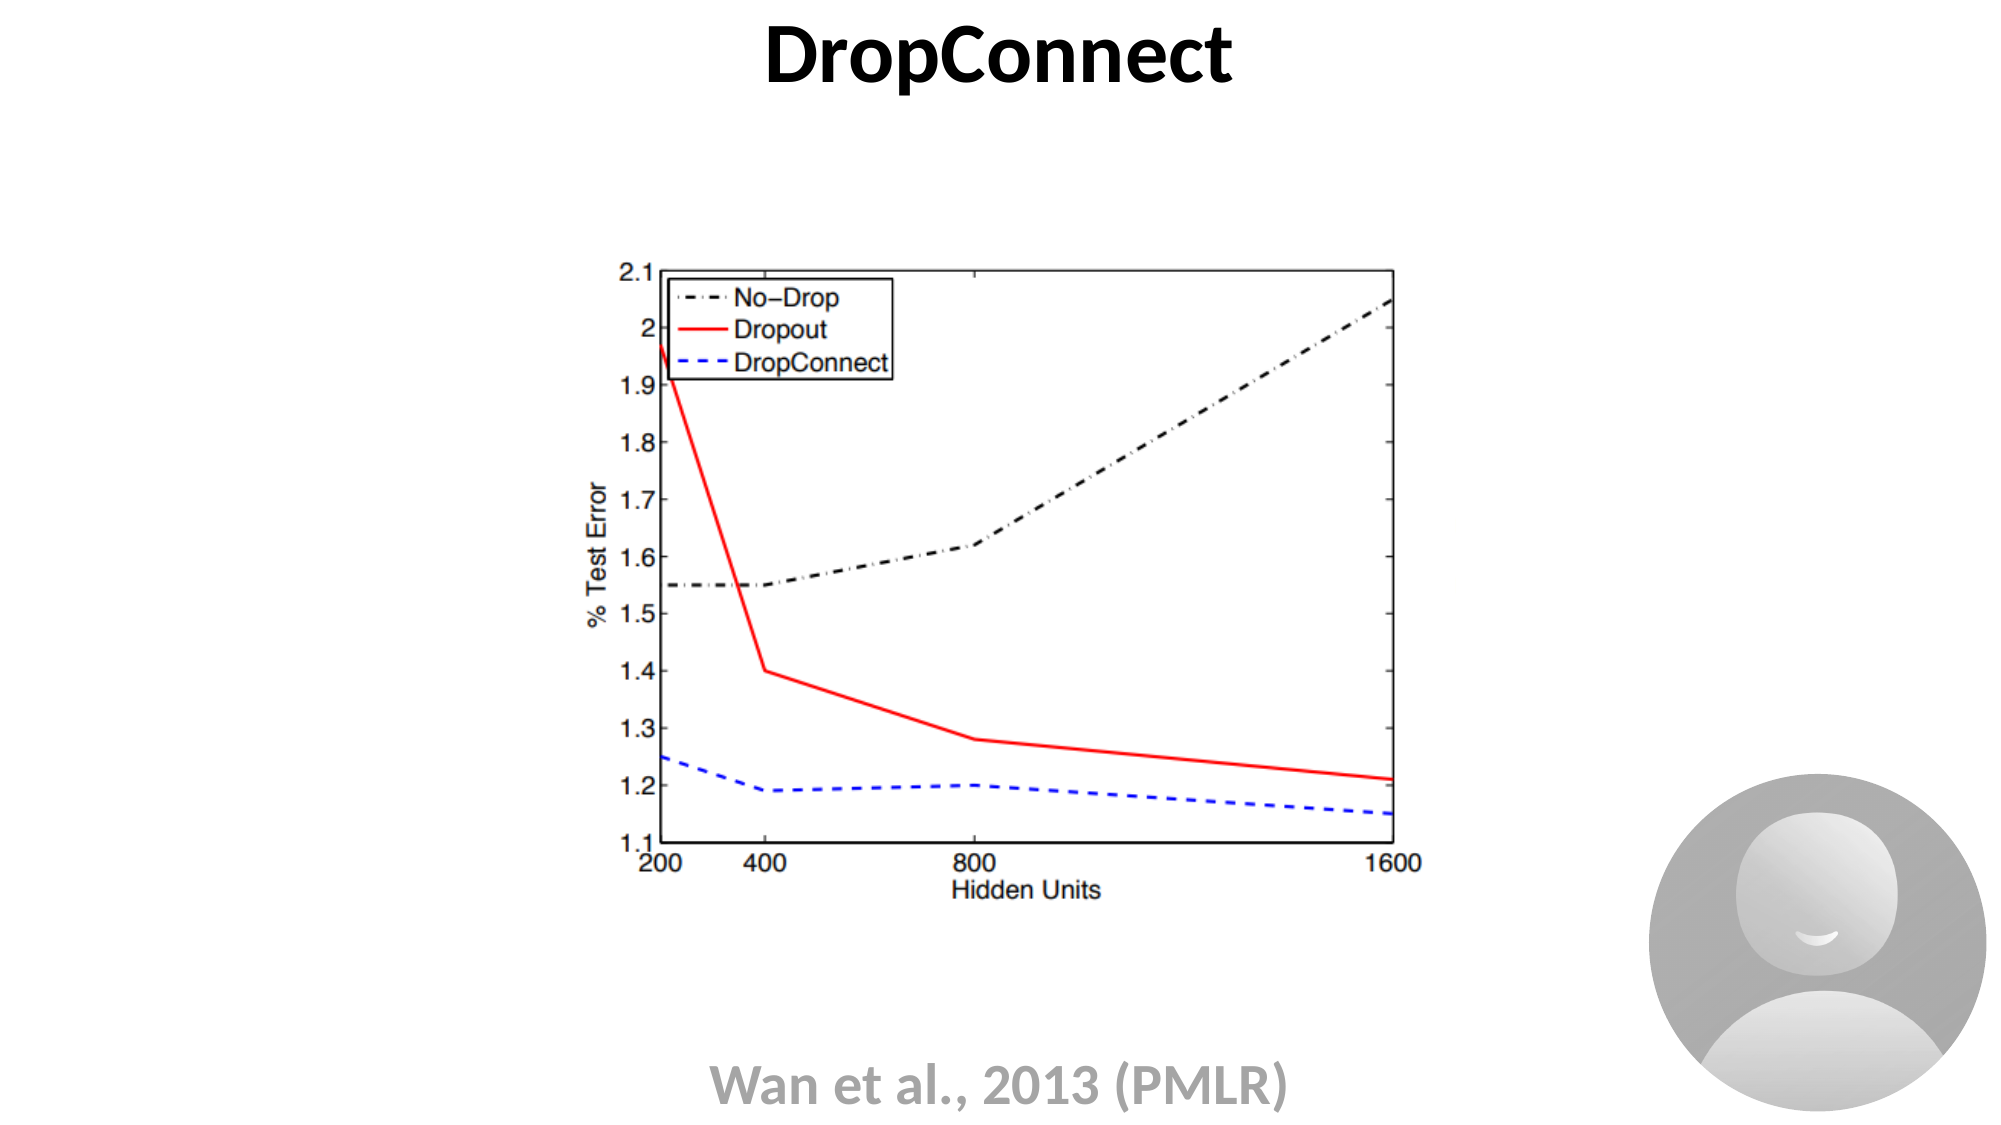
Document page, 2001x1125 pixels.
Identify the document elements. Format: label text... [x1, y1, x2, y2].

text_box Wan et al., 2013 (PMLR) [186, 1039, 1813, 1125]
picture [545, 216, 1456, 911]
title DropConnect [0, 0, 2000, 109]
picture [1648, 773, 1987, 1112]
